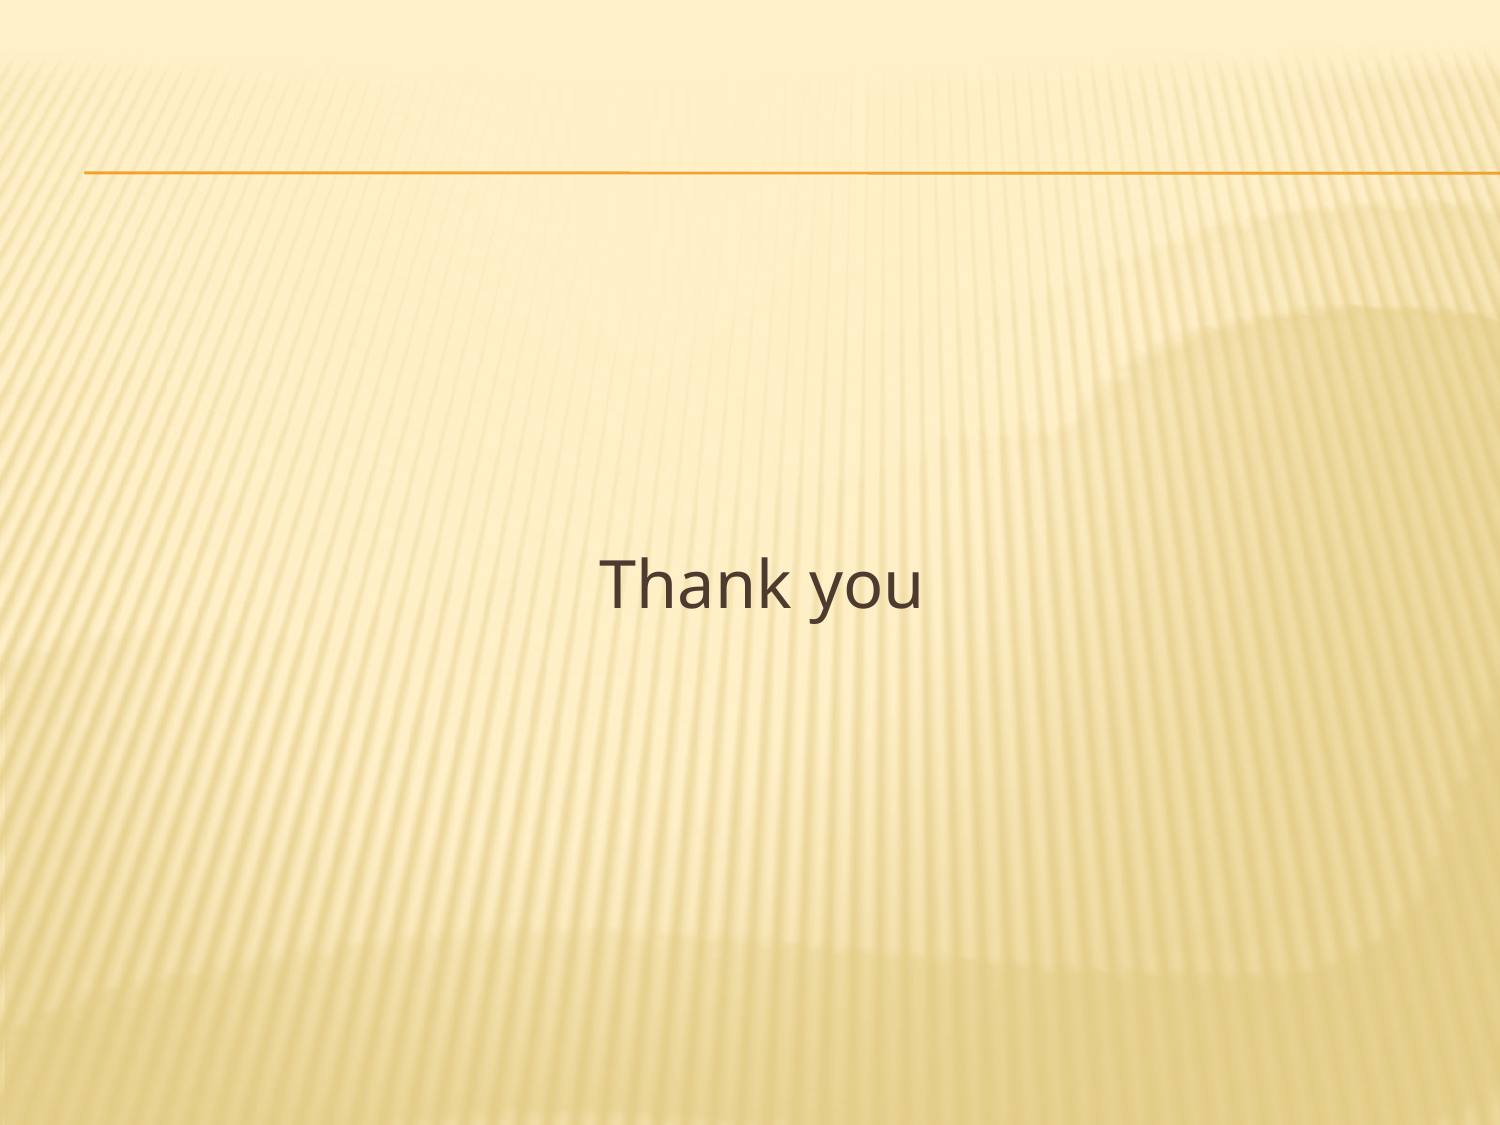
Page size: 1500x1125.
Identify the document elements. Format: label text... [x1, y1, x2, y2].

list Thank you [50, 254, 1475, 998]
